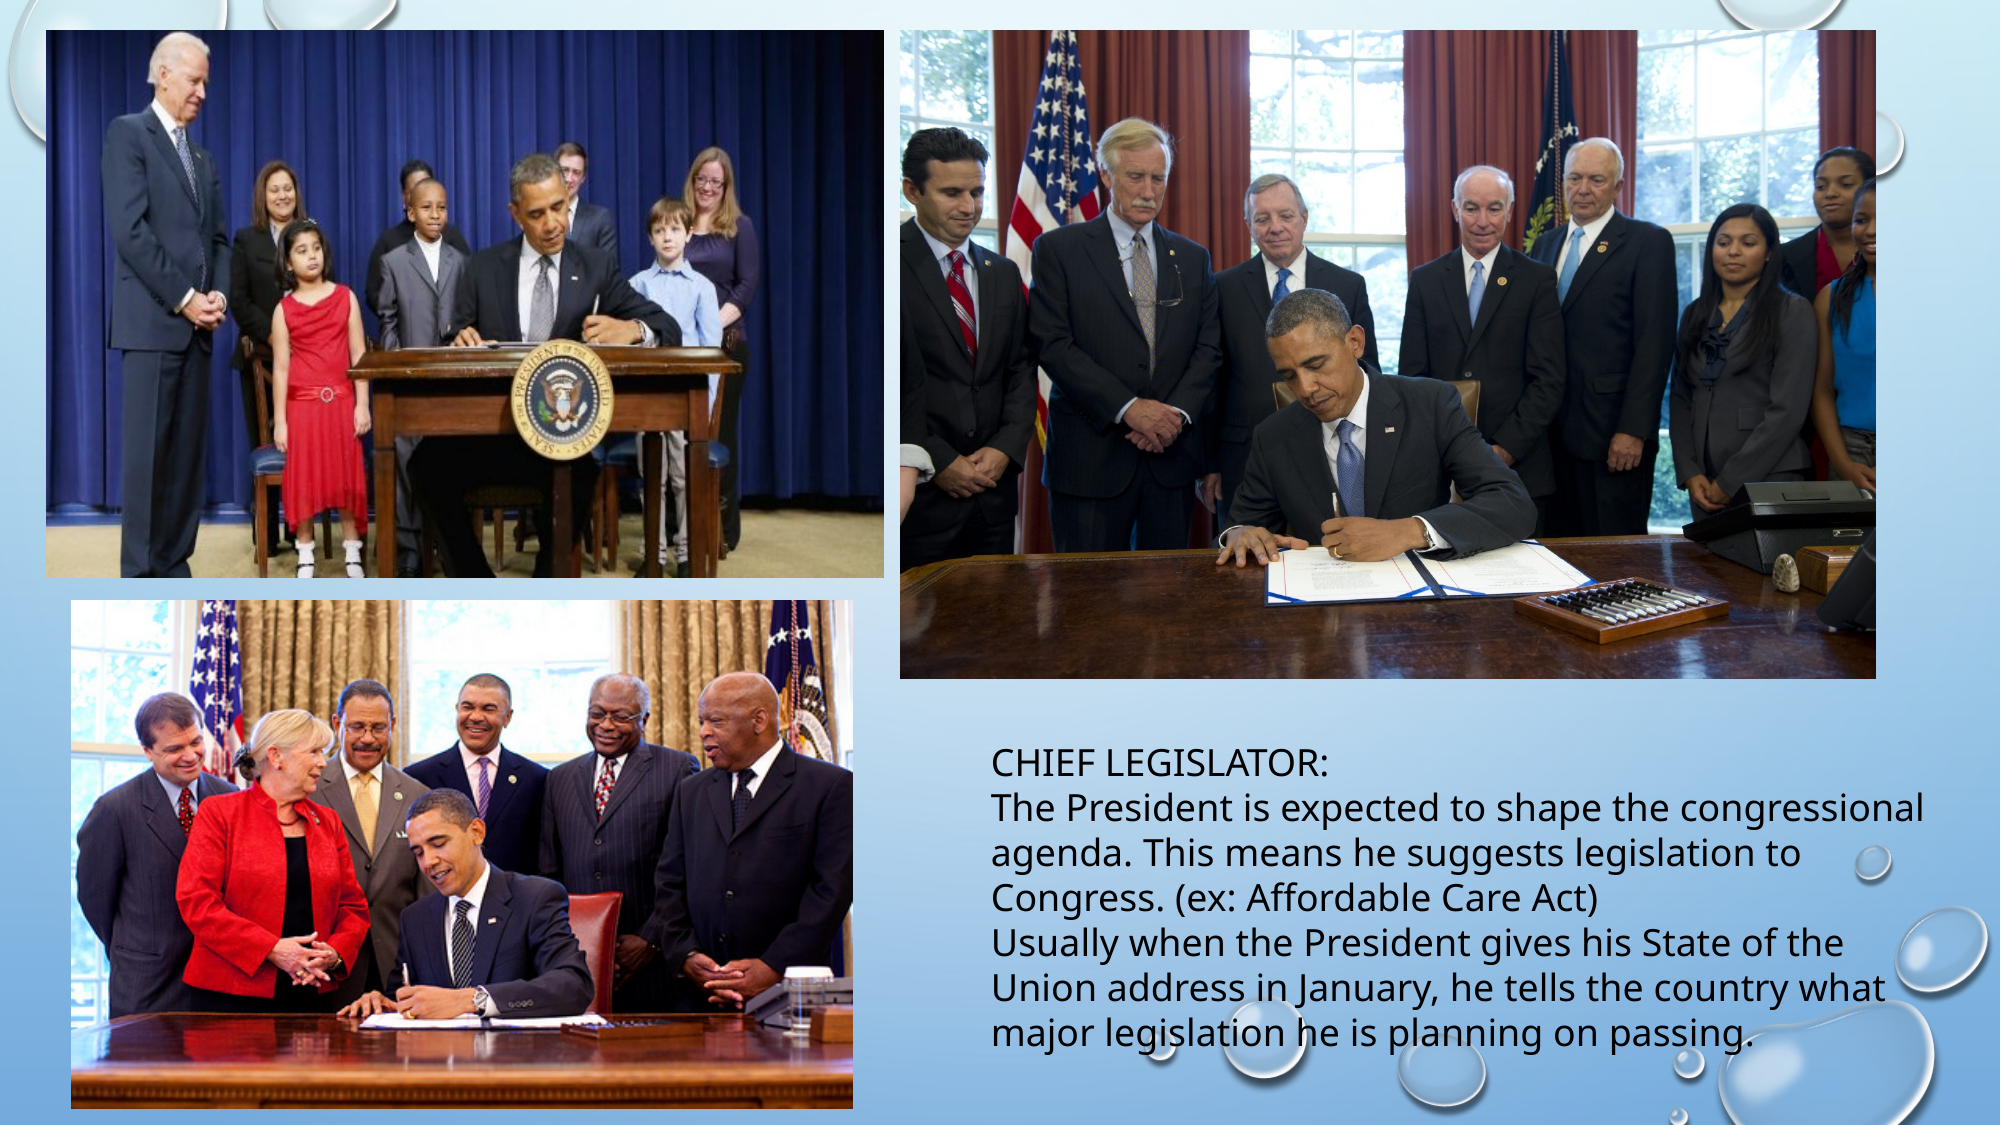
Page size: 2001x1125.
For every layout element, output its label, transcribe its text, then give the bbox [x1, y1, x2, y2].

text_box CHIEF LEGISLATOR: The President is expected to shape the congressional agenda. This means he suggests legislation to Congress. (ex: Affordable Care Act) Usually when the President gives his State of the Union address in January, he tells the country what major legislation he is planning on passing. [976, 731, 1952, 1062]
picture [0, 0, 2000, 1125]
